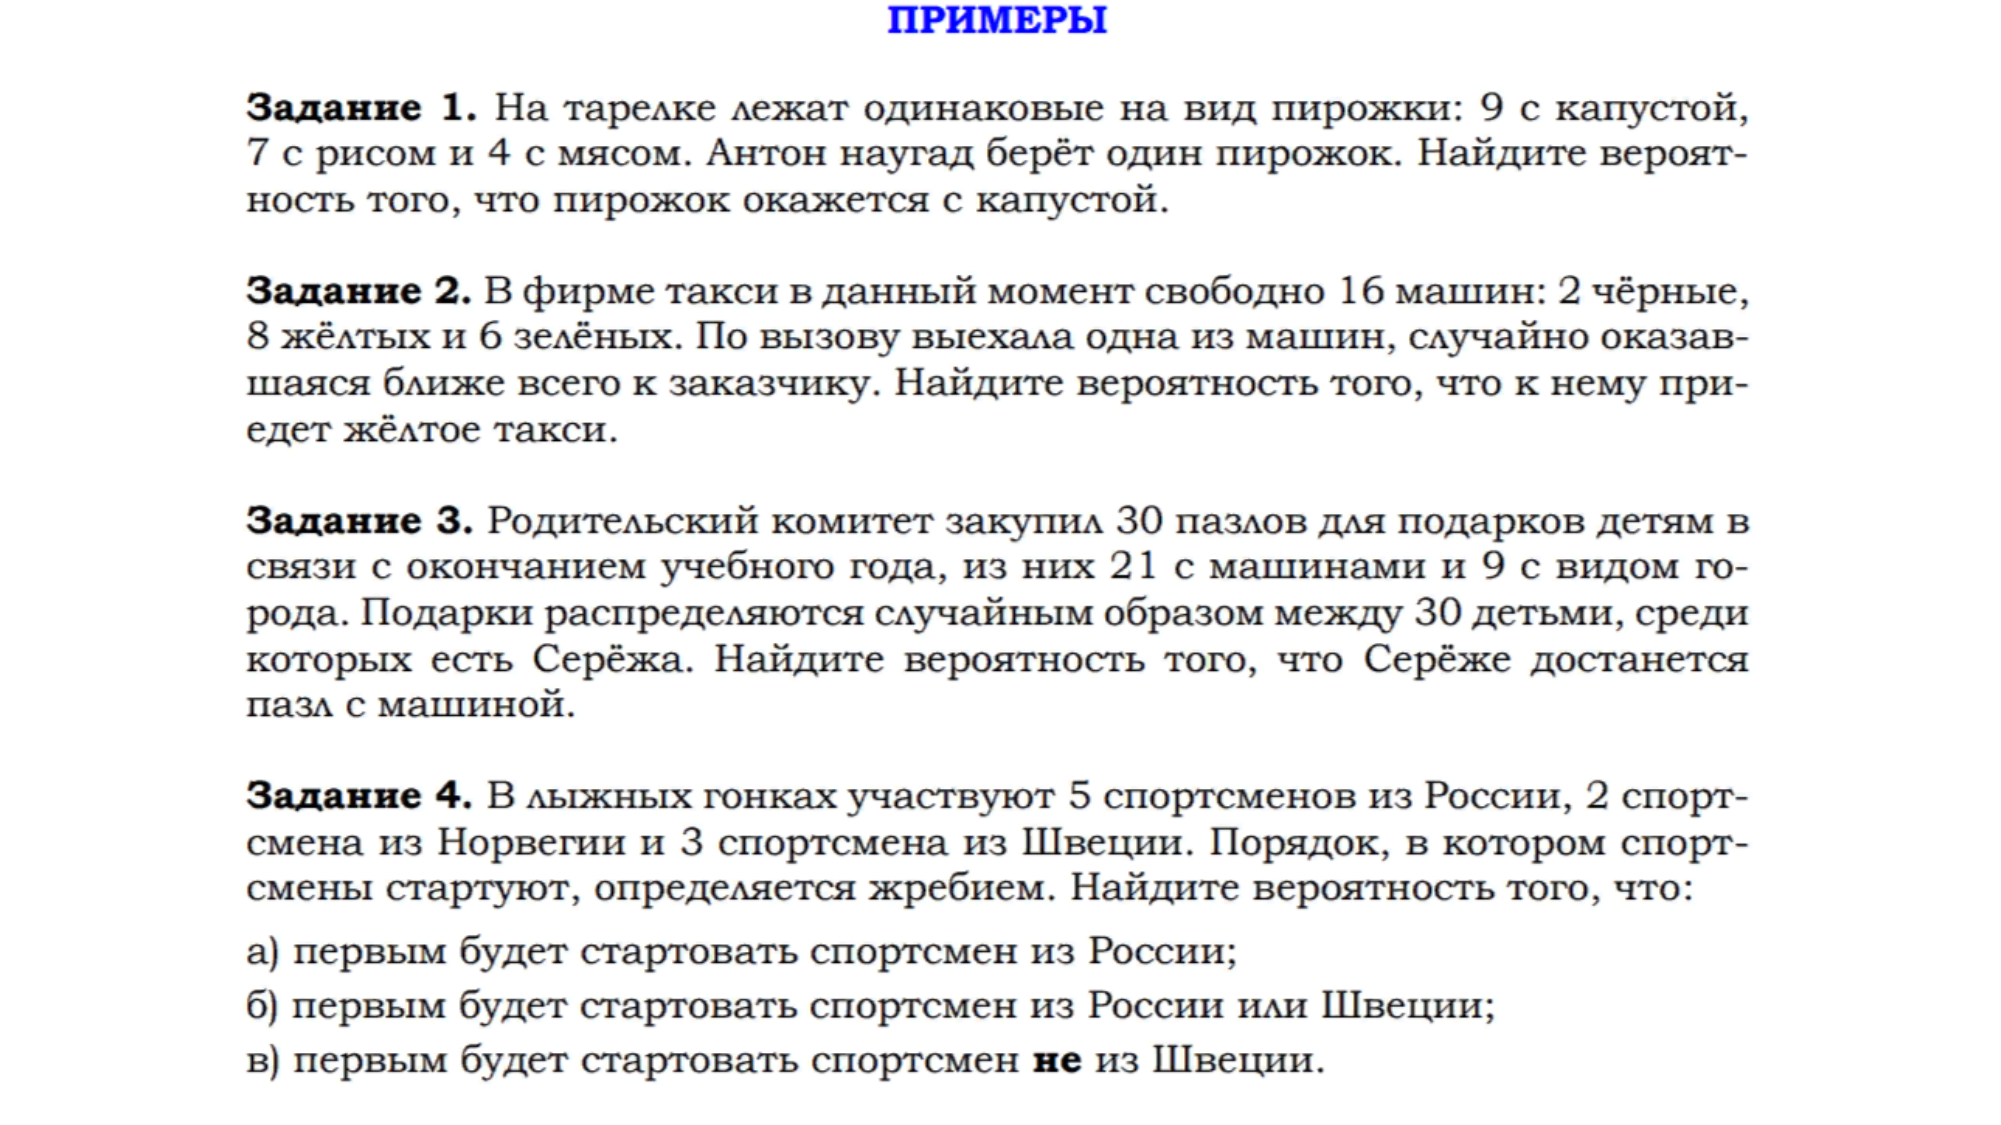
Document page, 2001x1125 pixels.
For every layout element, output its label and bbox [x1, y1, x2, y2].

picture [193, 0, 1807, 1125]
